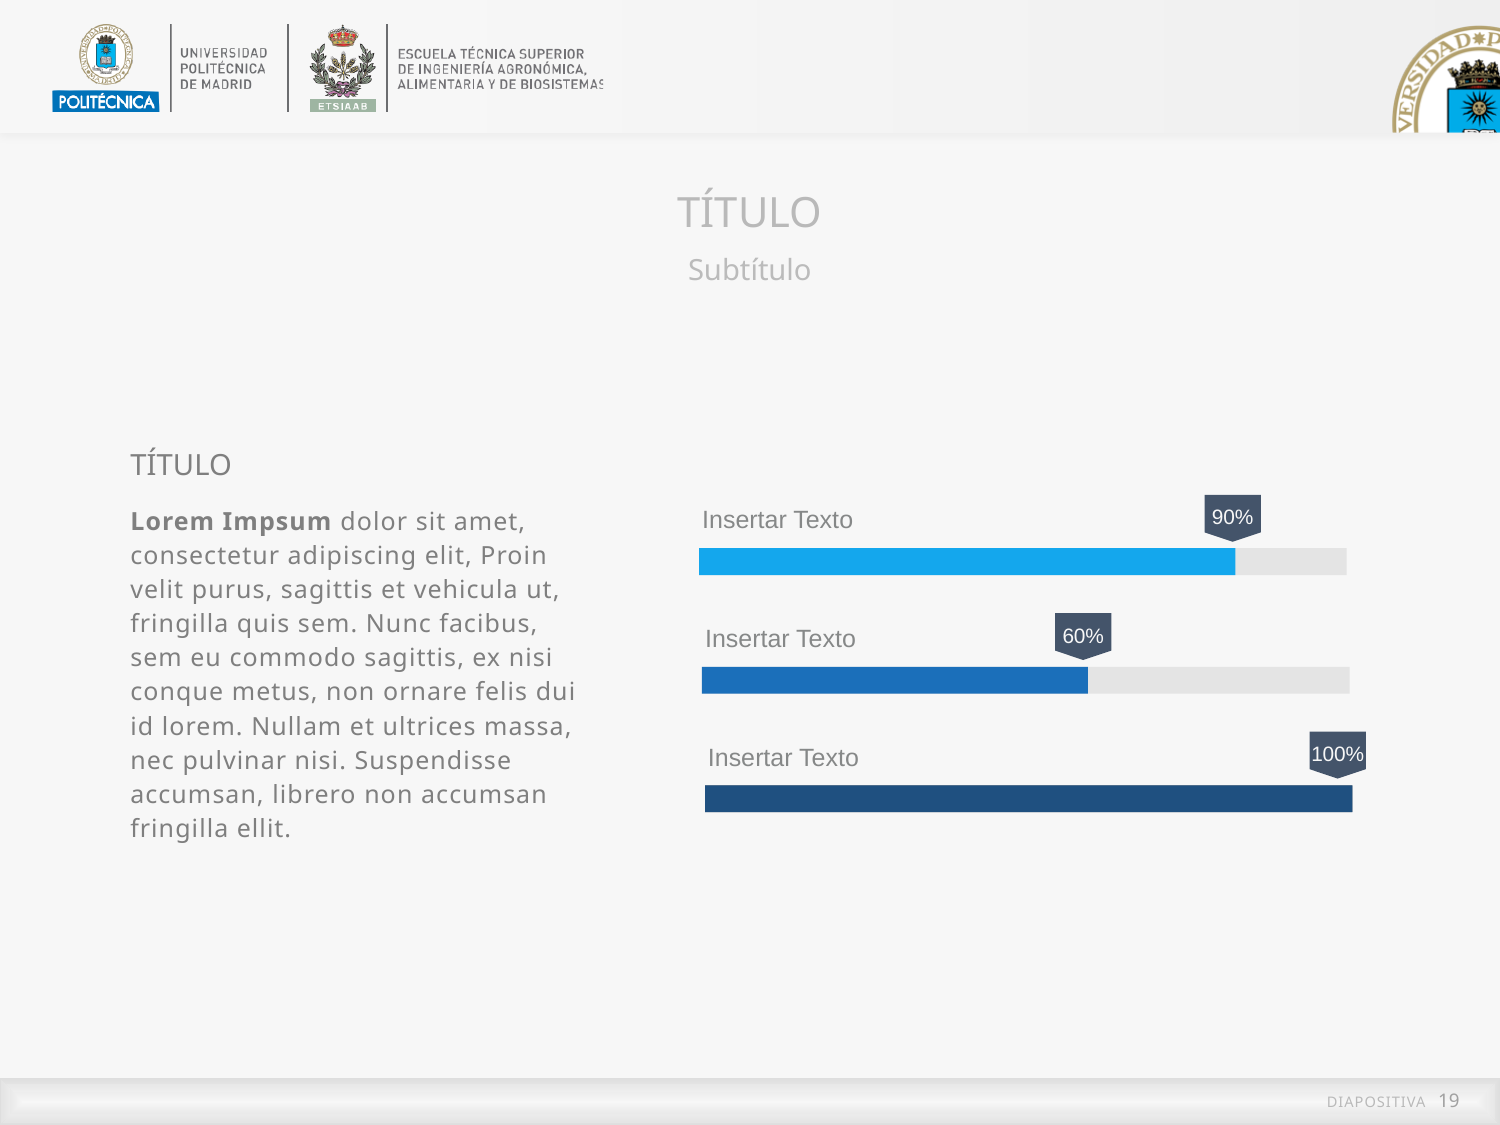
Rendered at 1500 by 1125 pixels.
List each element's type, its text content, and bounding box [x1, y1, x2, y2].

picture [1390, 23, 1500, 133]
list Subtítulo [477, 248, 1023, 296]
list TÍTULO [477, 182, 1023, 245]
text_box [699, 494, 1366, 813]
list Lorem Impsum dolor sit amet, consectetur adipiscing elit, Proin velit purus, sagittis et vehicula ut, fringilla quis sem. Nunc facibus, sem eu commodo sagittis, ex nisi conque metus, non ornare felis dui id lorem. Nullam et ultrices massa, nec pulvinar nisi. Suspendisse accumsan, librero non accumsan fringilla ellit. [115, 493, 604, 939]
picture [1473, 101, 1486, 115]
list Título [115, 407, 396, 490]
